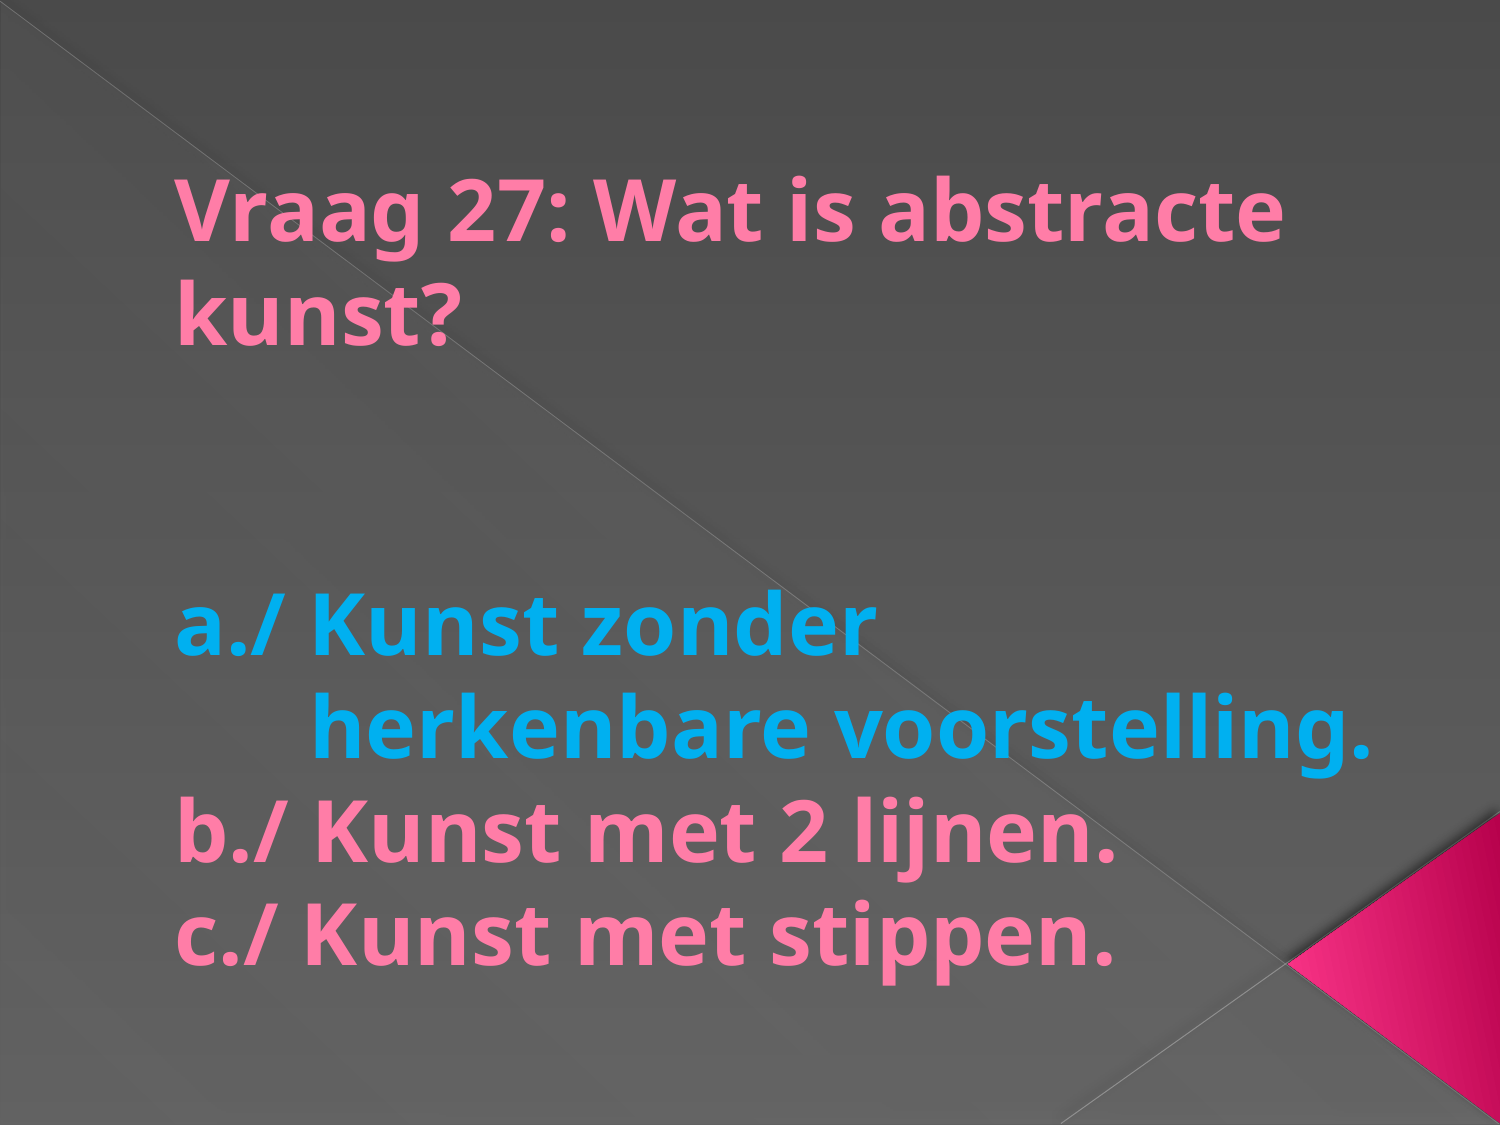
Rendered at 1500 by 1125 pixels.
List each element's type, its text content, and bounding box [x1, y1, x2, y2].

title Vraag 27: Wat is abstracte kunst? a./ Kunst zonder herkenbare voorstelling. b./ Kunst met 2 lijnen. c./ Kunst met stippen. [76, 54, 1400, 1094]
